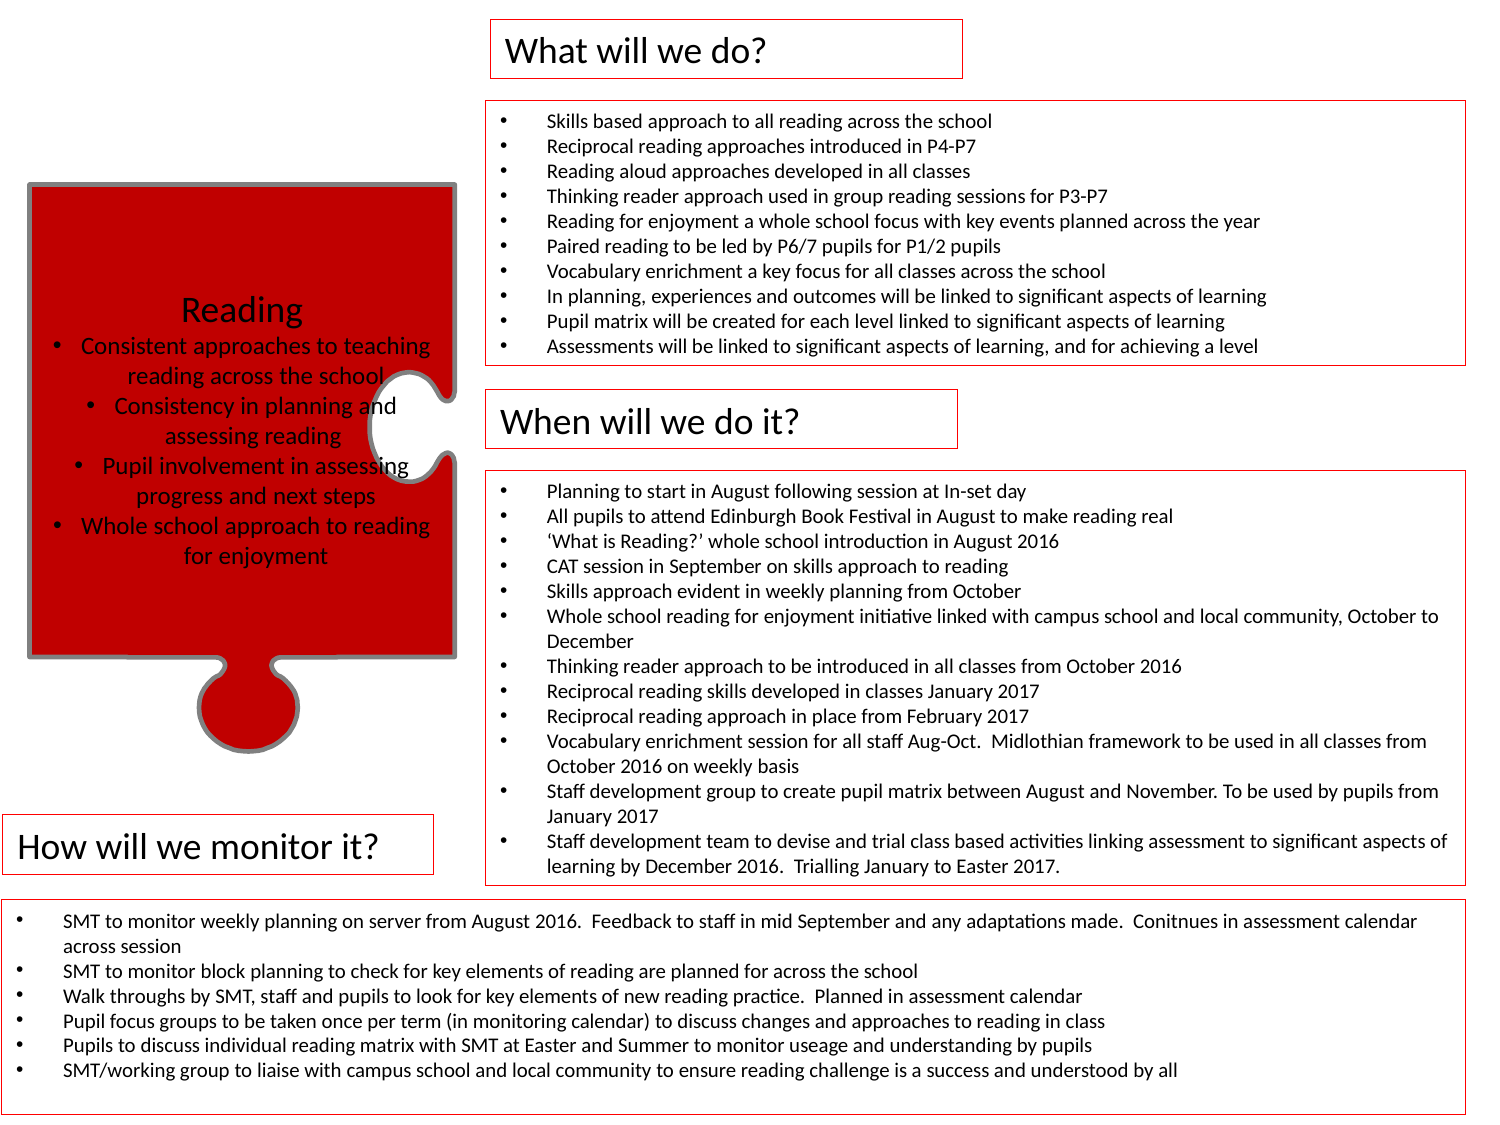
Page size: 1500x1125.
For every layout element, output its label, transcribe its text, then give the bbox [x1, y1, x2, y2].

text_box How will we monitor it? [2, 814, 434, 875]
text_box SMT to monitor weekly planning on server from August 2016. Feedback to staff in mid September and any adaptations made. Conitnues in assessment calendar across session SMT to monitor block planning to check for key elements of reading are planned for across the school Walk throughs by SMT, staff and pupils to look for key elements of new reading practice. Planned in assessment calendar Pupil focus groups to be taken once per term (in monitoring calendar) to discuss changes and approaches to reading in class Pupils to discuss individual reading matrix with SMT at Easter and Summer to monitor useage and understanding by pupils SMT/working group to liaise with campus school and local community to ensure reading challenge is a success and understood by all [1, 899, 1466, 1115]
text_box What will we do? [490, 19, 963, 79]
text_box When will we do it? [485, 389, 958, 449]
text_box Planning to start in August following session at In-set day All pupils to attend Edinburgh Book Festival in August to make reading real ‘What is Reading?’ whole school introduction in August 2016 CAT session in September on skills approach to reading Skills approach evident in weekly planning from October Whole school reading for enjoyment initiative linked with campus school and local community, October to December Thinking reader approach to be introduced in all classes from October 2016 Reciprocal reading skills developed in classes January 2017 Reciprocal reading approach in place from February 2017 Vocabulary enrichment session for all staff Aug-Oct. Midlothian framework to be used in all classes from October 2016 on weekly basis Staff development group to create pupil matrix between August and November. To be used by pupils from January 2017 Staff development team to devise and trial class based activities linking assessment to significant aspects of learning by December 2016. Trialling January to Easter 2017. [485, 470, 1466, 886]
text_box Skills based approach to all reading across the school Reciprocal reading approaches introduced in P4-P7 Reading aloud approaches developed in all classes Thinking reader approach used in group reading sessions for P3-P7 Reading for enjoyment a whole school focus with key events planned across the year Paired reading to be led by P6/7 pupils for P1/2 pupils Vocabulary enrichment a key focus for all classes across the school In planning, experiences and outcomes will be linked to significant aspects of learning Pupil matrix will be created for each level linked to significant aspects of learning Assessments will be linked to significant aspects of learning, and for achieving a level [485, 100, 1466, 366]
text_box Reading Consistent approaches to teaching reading across the school Consistency in planning and assessing reading Pupil involvement in assessing progress and next steps Whole school approach to reading for enjoyment [29, 184, 455, 752]
